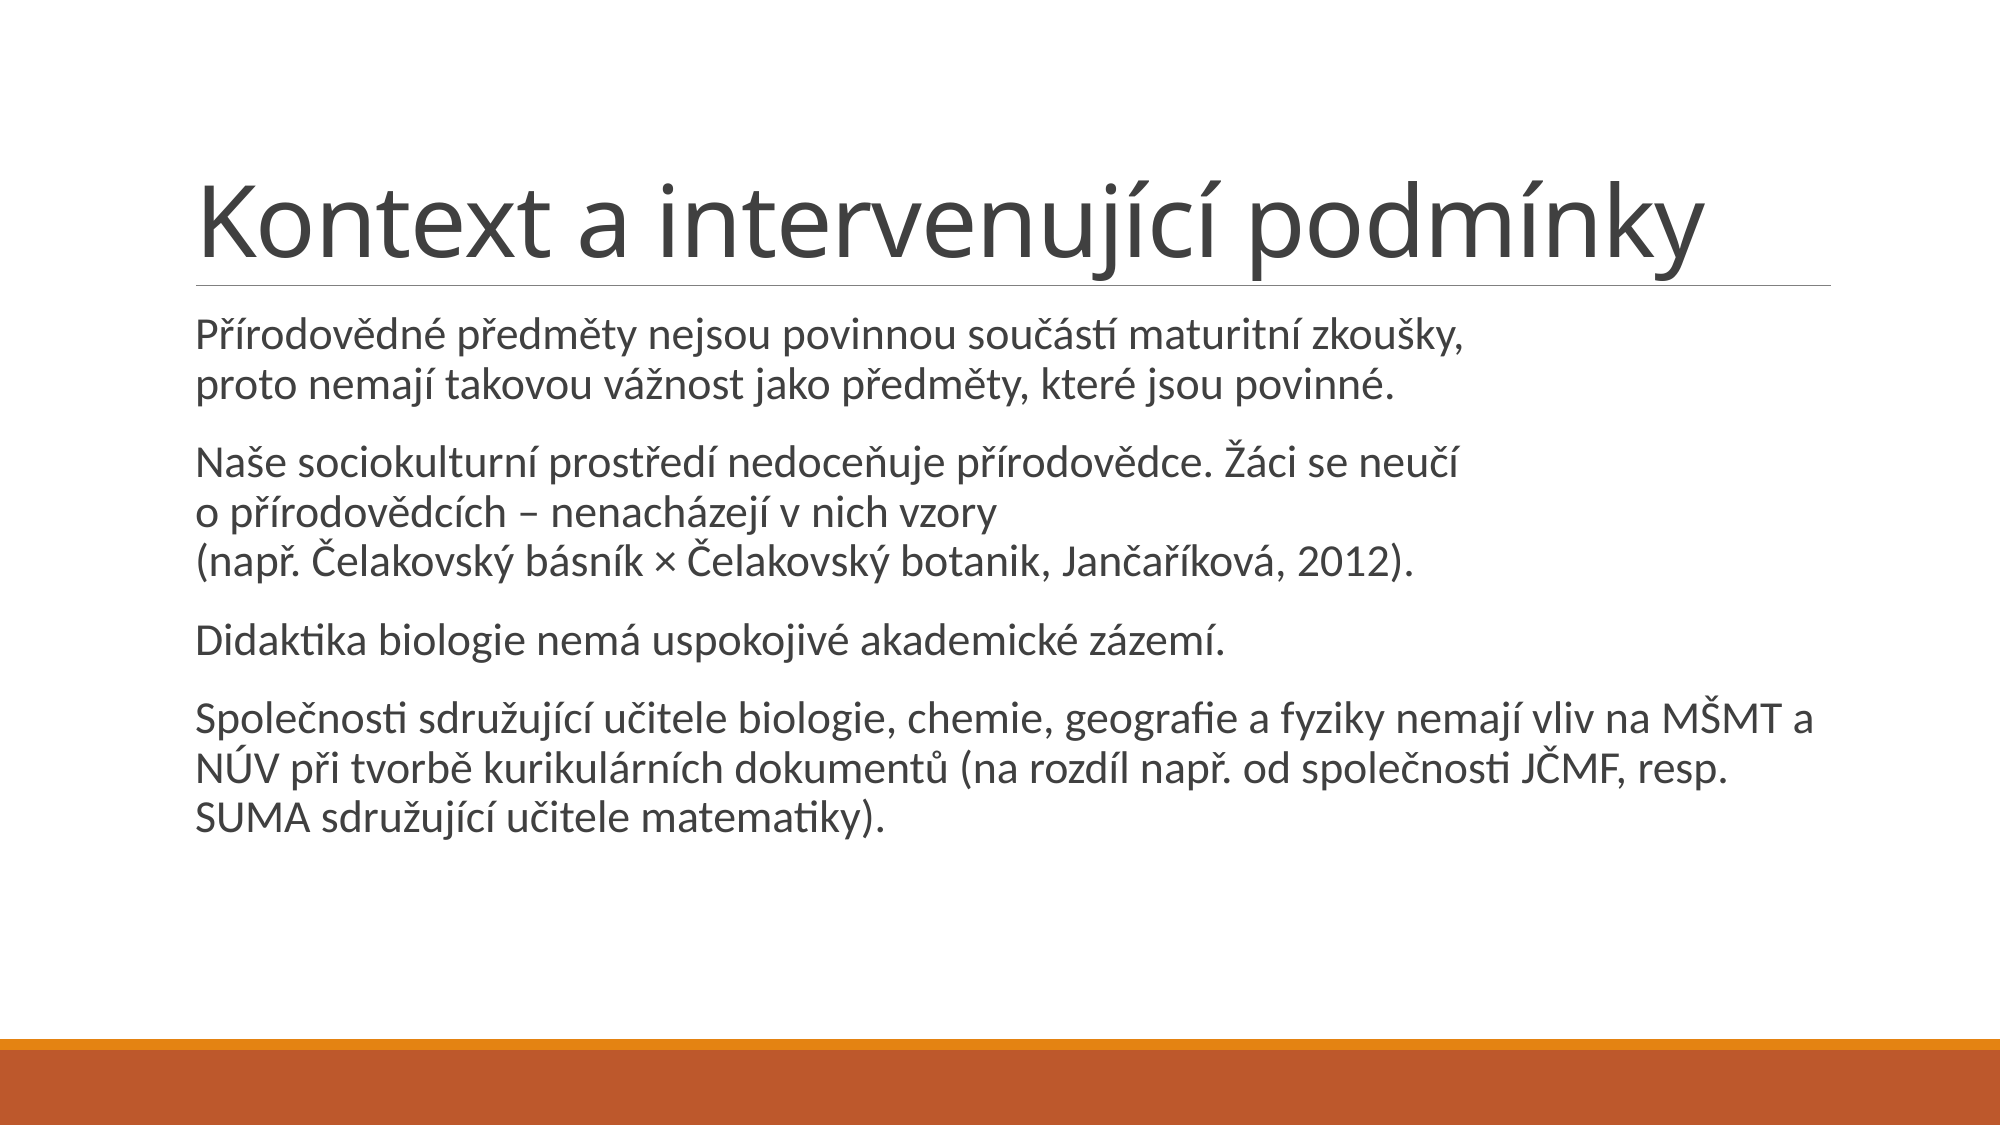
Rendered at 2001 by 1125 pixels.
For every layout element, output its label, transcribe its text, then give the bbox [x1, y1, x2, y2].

title Kontext a intervenující podmínky [180, 47, 1830, 285]
list Přírodovědné předměty nejsou povinnou součástí maturitní zkoušky, proto nemají takovou vážnost jako předměty, které jsou povinné. Naše sociokulturní prostředí nedoceňuje přírodovědce. Žáci se neučí o přírodovědcích – nenacházejí v nich vzory (např. Čelakovský básník × Čelakovský botanik, Jančaříková, 2012). Didaktika biologie nemá uspokojivé akademické zázemí. Společnosti sdružující učitele biologie, chemie, geografie a fyziky nemají vliv na MŠMT a NÚV při tvorbě kurikulárních dokumentů (na rozdíl např. od společnosti JČMF, resp. SUMA sdružující učitele matematiky). [180, 302, 1830, 963]
